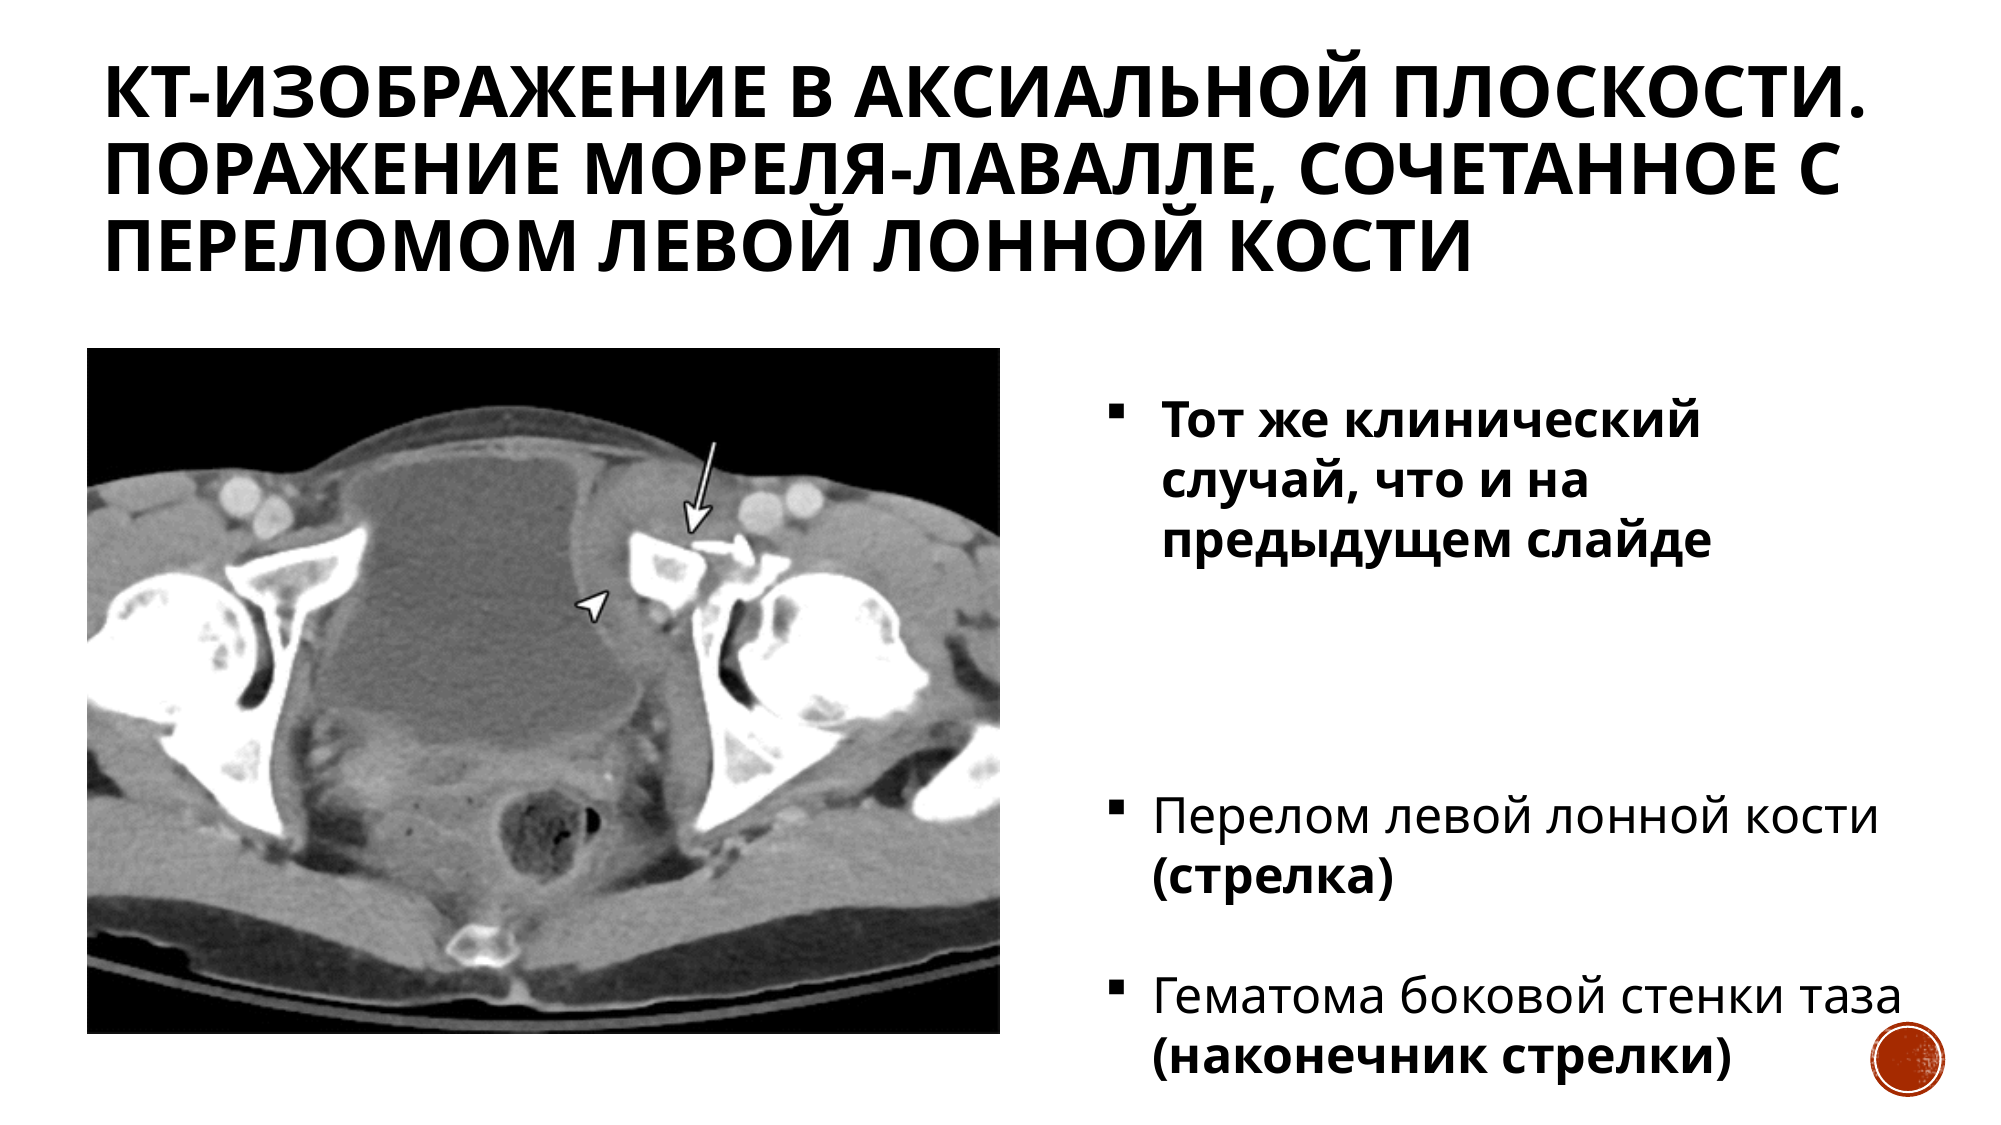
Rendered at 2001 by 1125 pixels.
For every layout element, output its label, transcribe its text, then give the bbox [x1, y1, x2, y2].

text_box Тот же клинический случай, что и на предыдущем слайде [1090, 380, 1826, 576]
text_box Перелом левой лонной кости (стрелка) Гематома боковой стенки таза (наконечник стрелки) [1090, 776, 2000, 1092]
picture [87, 348, 1000, 1034]
title КТ-изображение в аксиальной плоскости. Поражение Мореля-Лавалле, сочетанное с переломом левой лонной кости [87, 0, 2000, 381]
